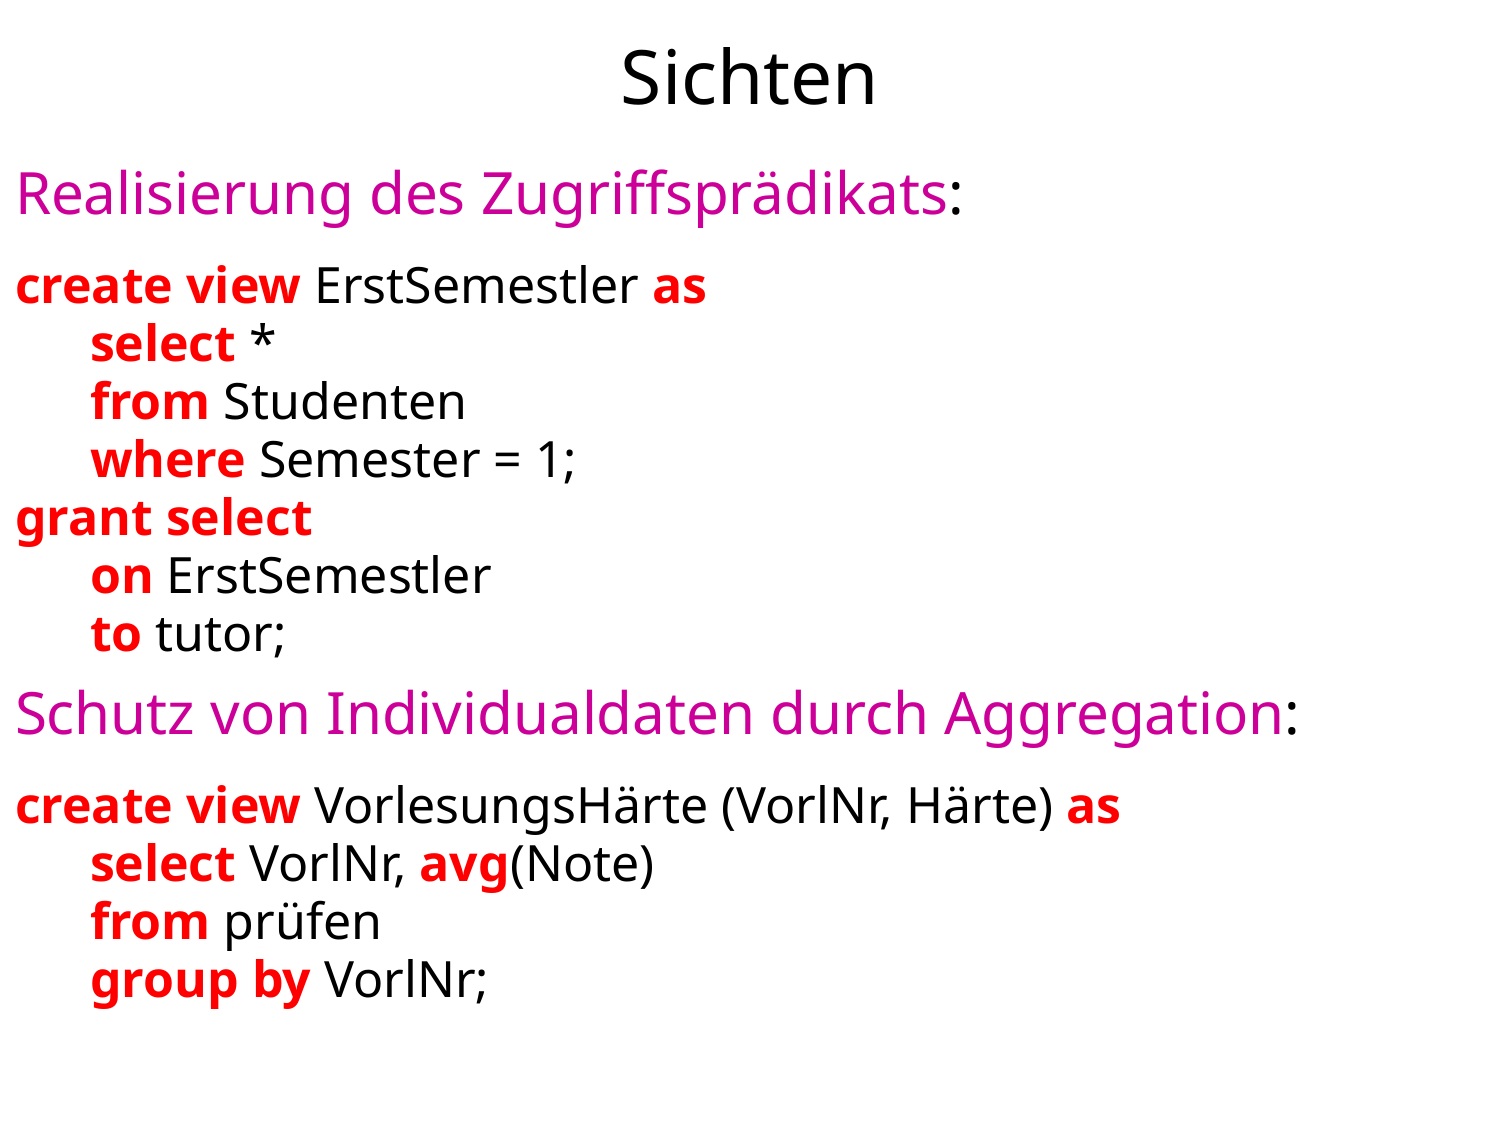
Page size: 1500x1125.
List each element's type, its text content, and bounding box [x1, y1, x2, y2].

list Realisierung des Zugriffsprädikats: create view ErstSemestler as select * from Studenten where Semester = 1; grant select on ErstSemestler to tutor; Schutz von Individualdaten durch Aggregation: create view VorlesungsHärte (VorlNr, Härte) as select VorlNr, avg(Note) from prüfen group by VorlNr; [0, 162, 1500, 1076]
title Sichten [0, 0, 1500, 151]
